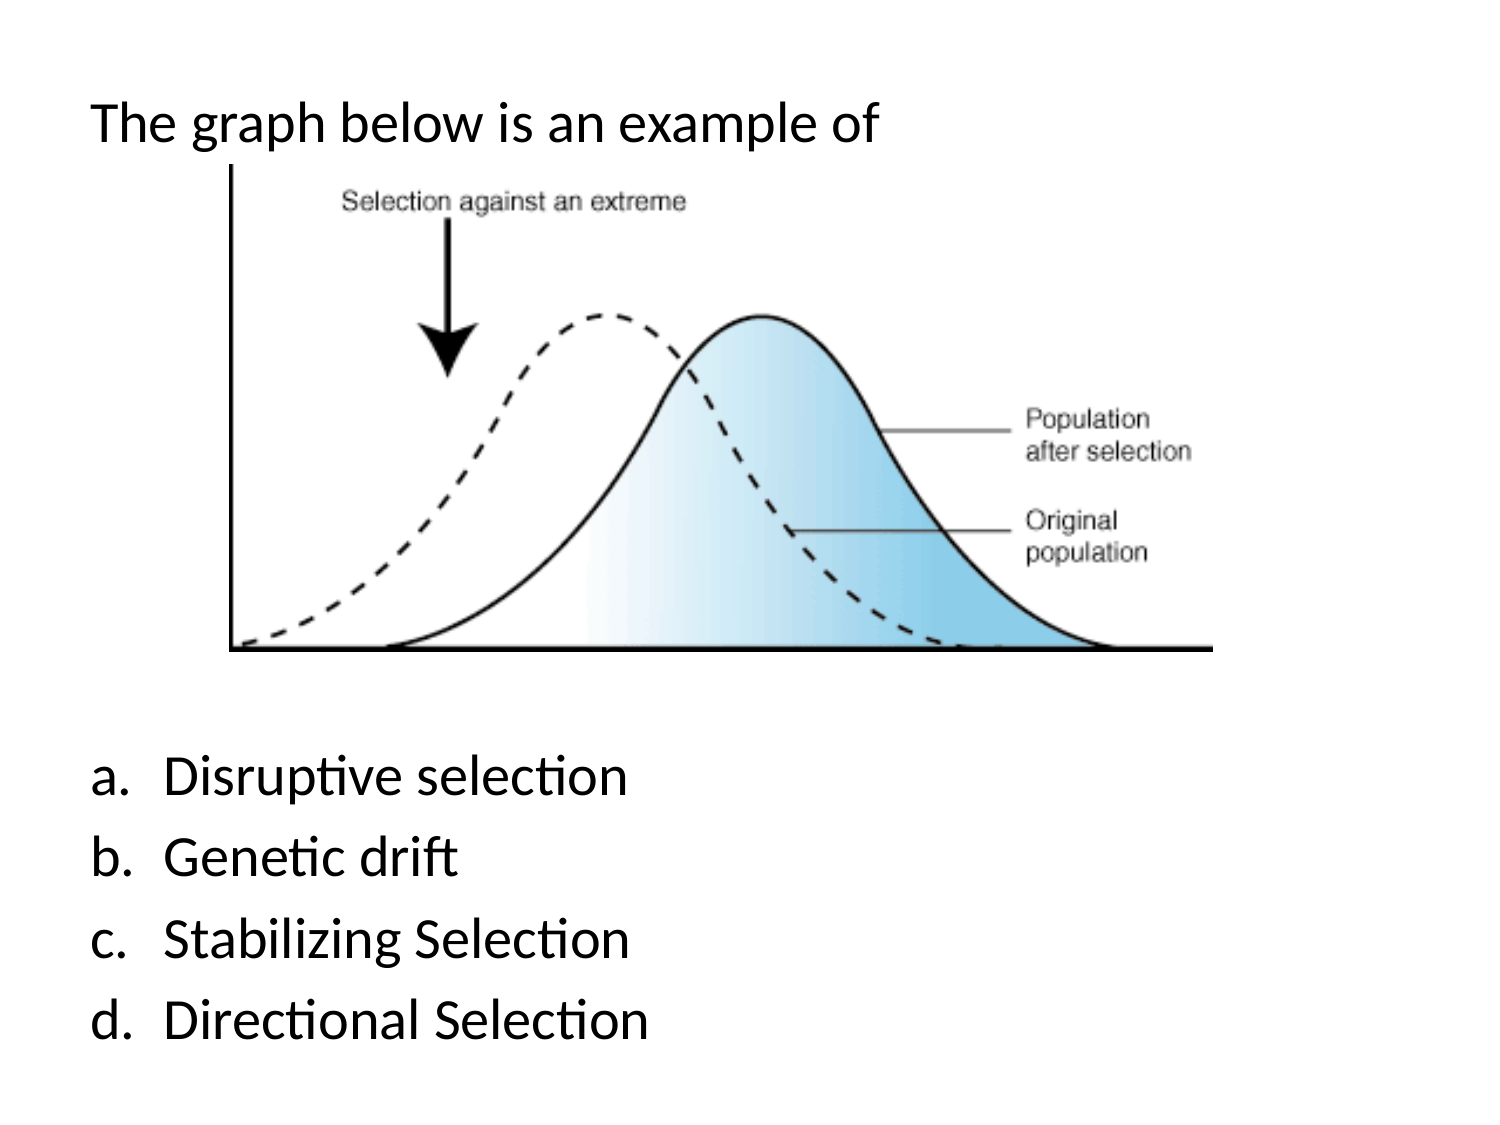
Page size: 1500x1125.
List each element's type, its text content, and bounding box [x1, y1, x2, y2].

picture [228, 164, 1213, 652]
list The graph below is an example of Disruptive selection Genetic drift Stabilizing Selection Directional Selection [75, 76, 1425, 1060]
